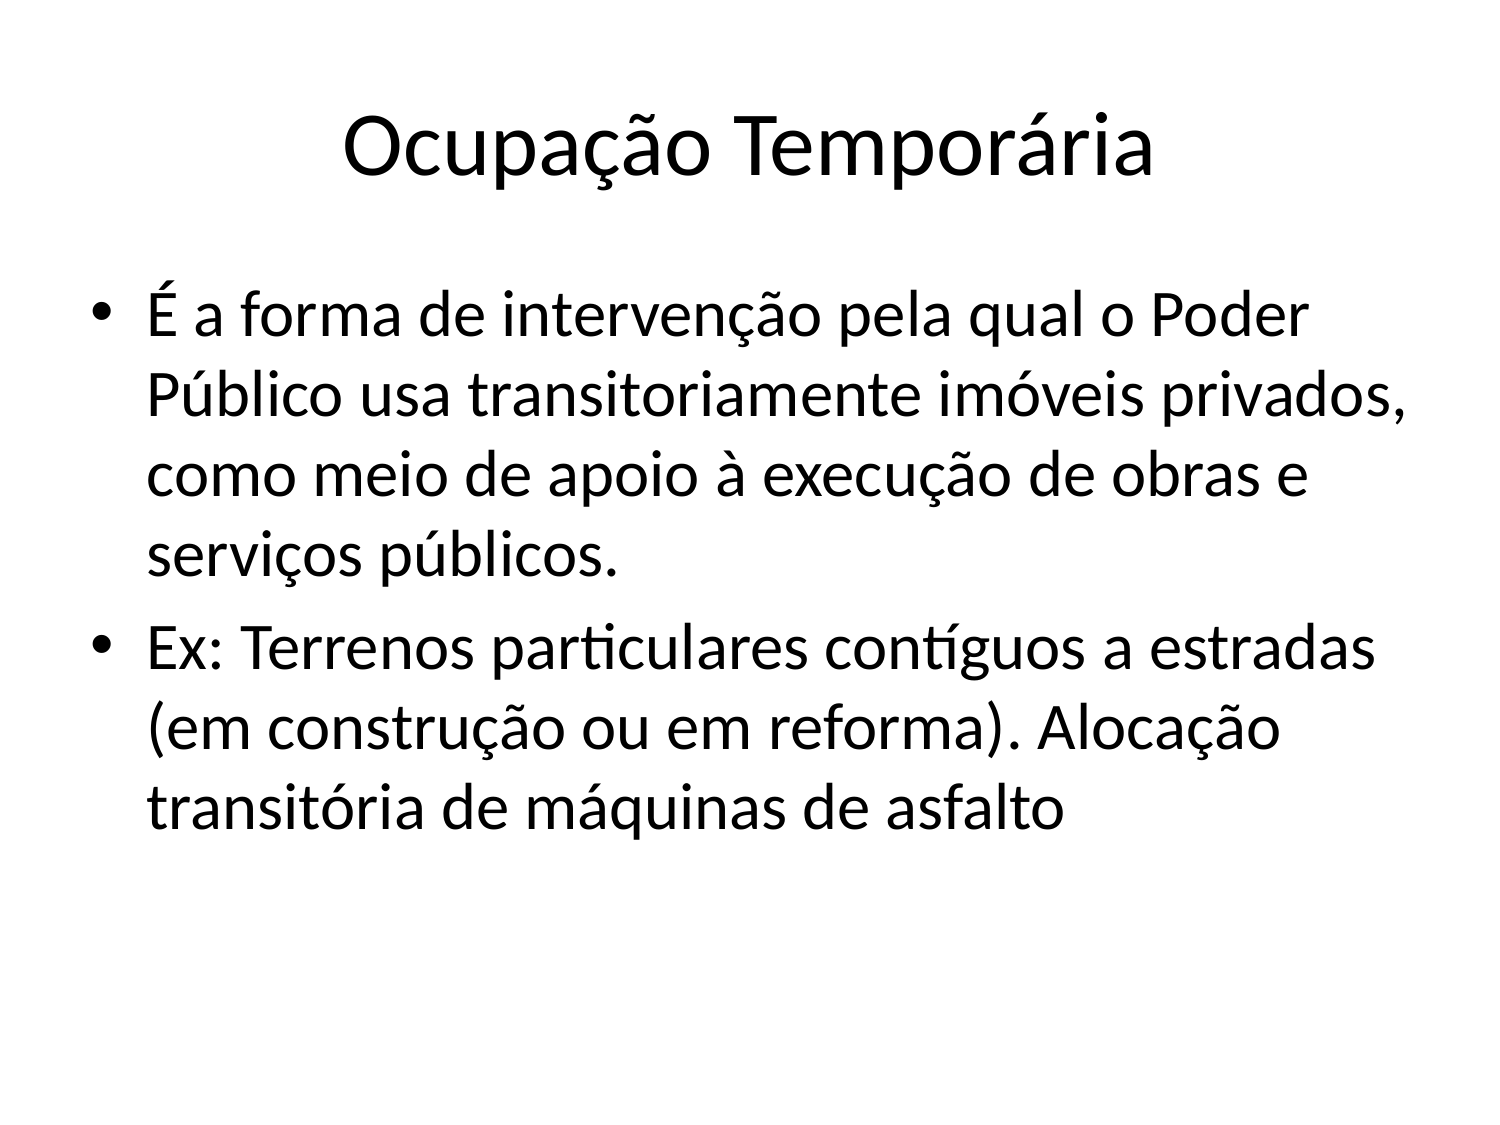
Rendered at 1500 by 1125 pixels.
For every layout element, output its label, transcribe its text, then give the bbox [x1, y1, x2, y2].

list É a forma de intervenção pela qual o Poder Público usa transitoriamente imóveis privados, como meio de apoio à execução de obras e serviços públicos. Ex: Terrenos particulares contíguos a estradas (em construção ou em reforma). Alocação transitória de máquinas de asfalto [75, 262, 1425, 1005]
title Ocupação Temporária [75, 45, 1425, 233]
